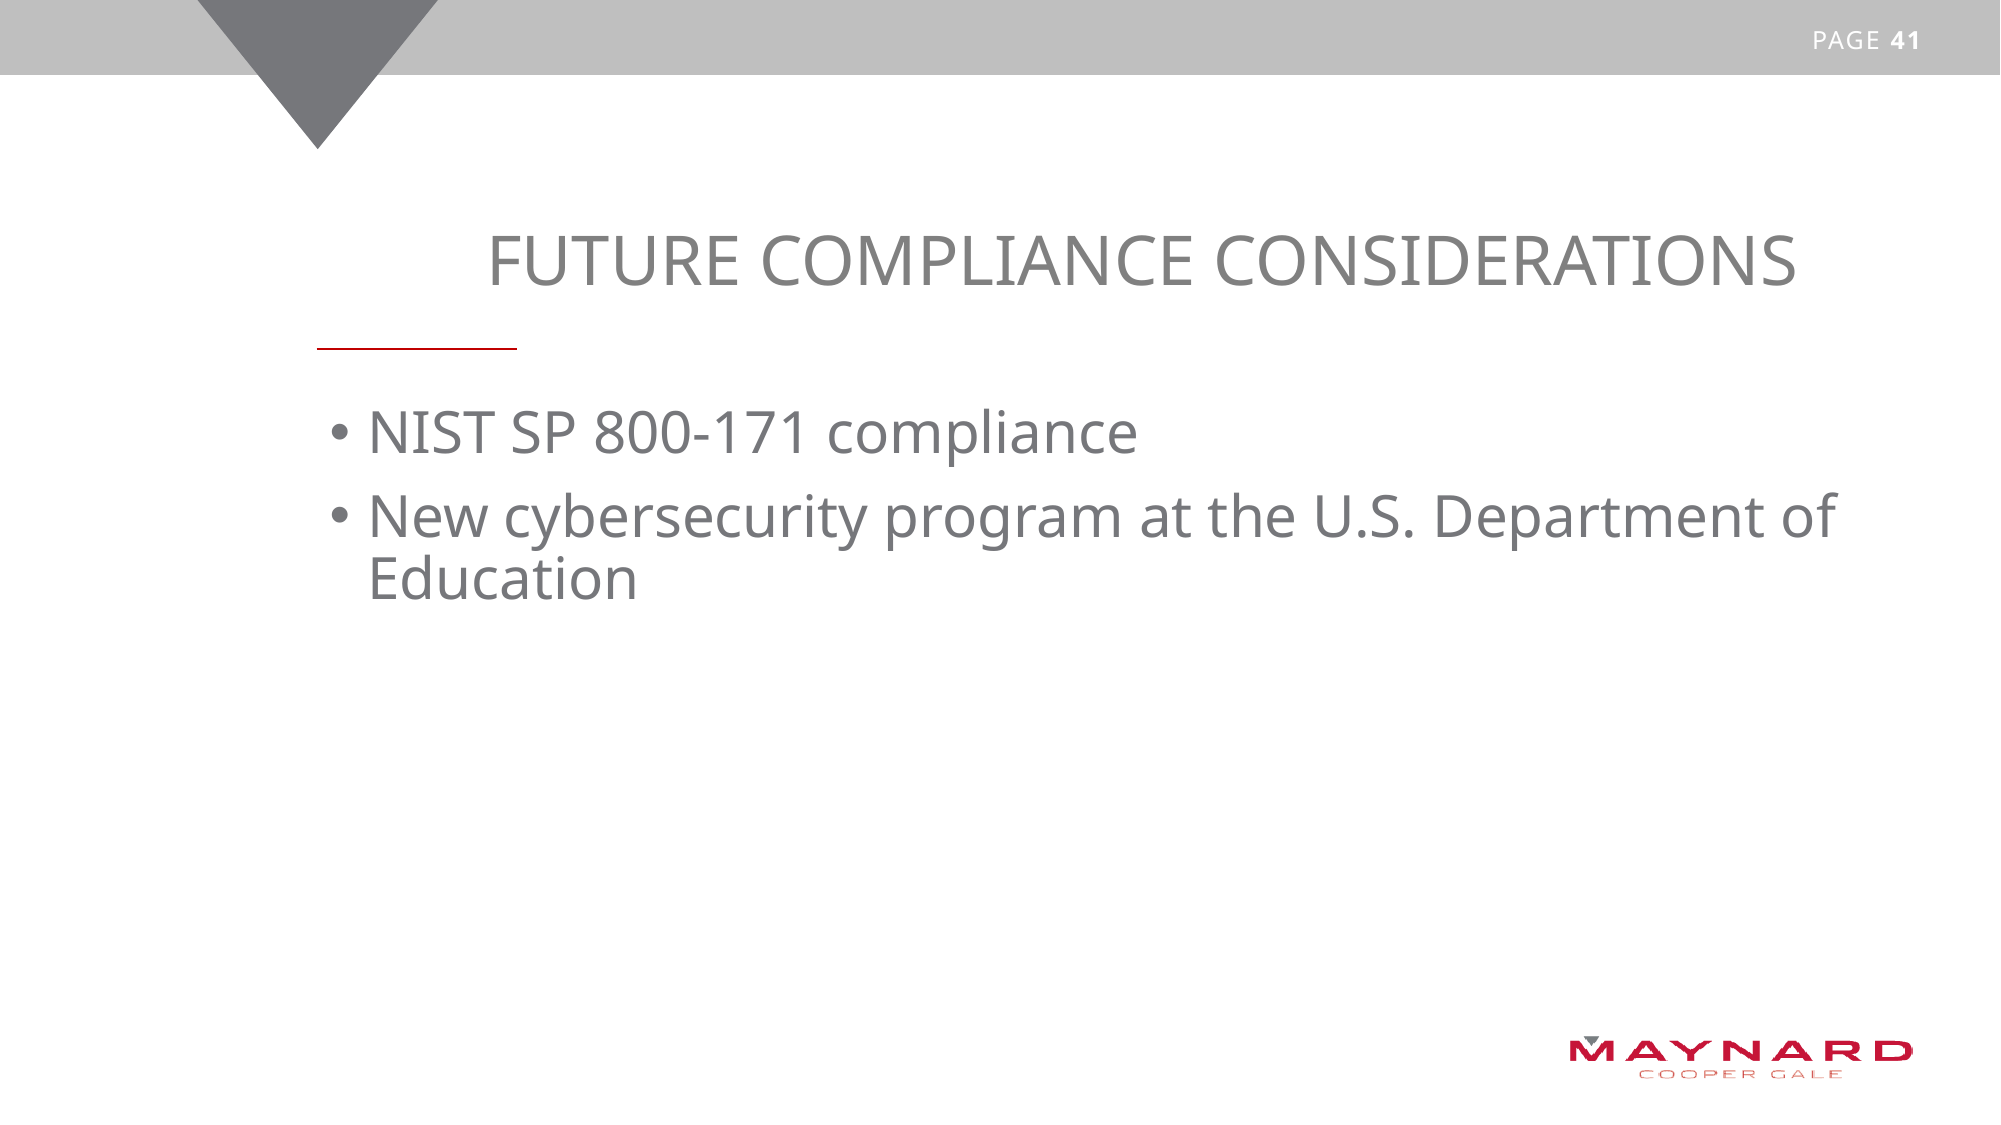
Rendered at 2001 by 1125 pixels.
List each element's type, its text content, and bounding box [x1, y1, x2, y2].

list NIST SP 800-171 compliance New cybersecurity program at the U.S. Department of Education [314, 395, 1922, 1021]
picture [1570, 1036, 1913, 1079]
text_box FUTURE COMPLIANCE CONSIDERATIONS [485, 226, 1922, 301]
